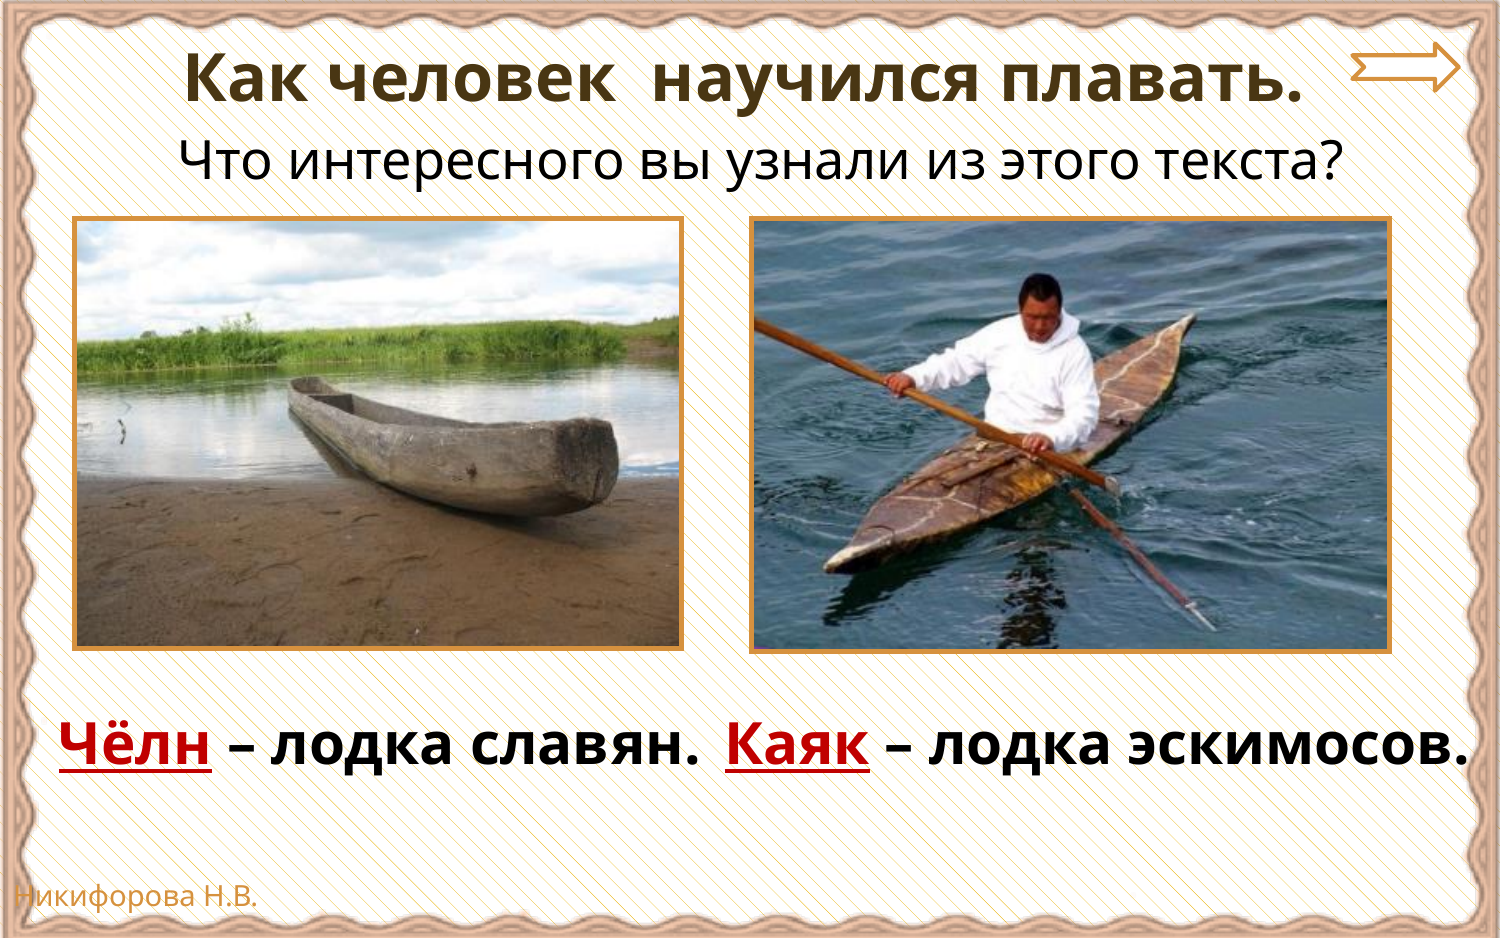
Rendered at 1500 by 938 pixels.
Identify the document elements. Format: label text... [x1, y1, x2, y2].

text_box Чёлн – лодка славян. [44, 698, 709, 784]
text_box Каяк – лодка эскимосов. [709, 698, 1485, 784]
list Что интересного вы узнали из этого текста? [58, 114, 1408, 204]
picture [76, 220, 680, 647]
text_box [1350, 41, 1461, 93]
title Как человек научился плавать. [135, 0, 1353, 114]
picture [753, 220, 1388, 650]
